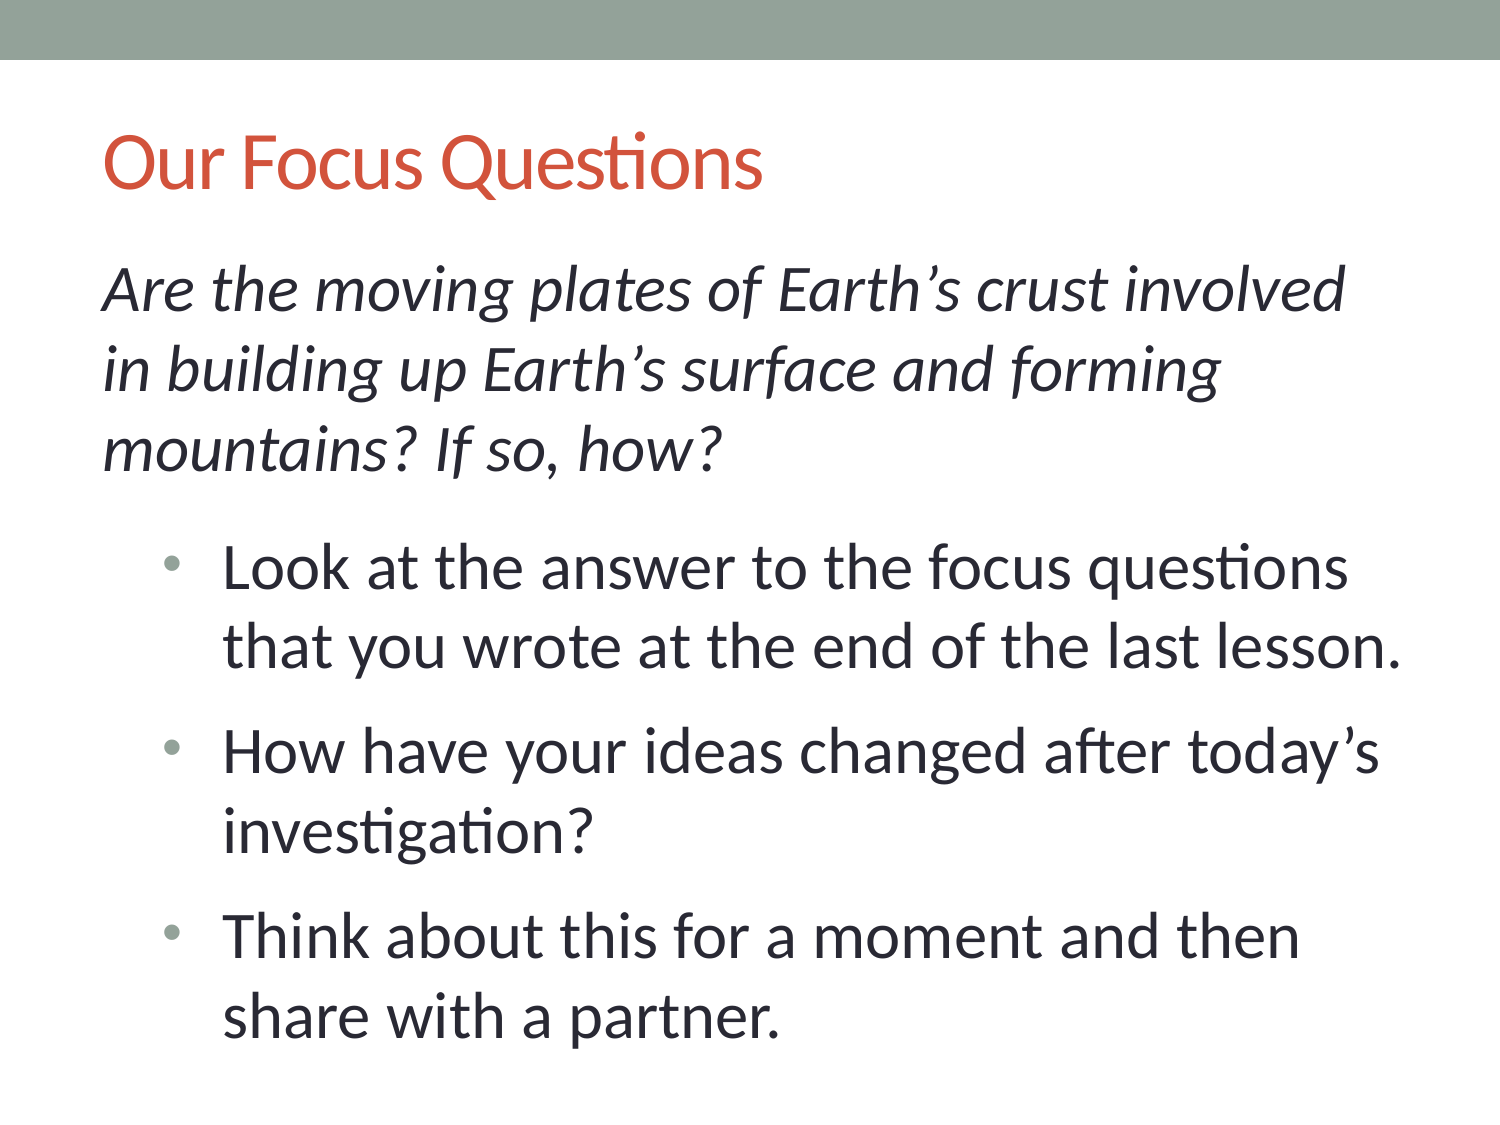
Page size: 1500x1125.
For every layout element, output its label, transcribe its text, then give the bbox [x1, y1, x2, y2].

title Our Focus Questions [87, 75, 1425, 237]
list Are the moving plates of Earth’s crust involved in building up Earth’s surface and forming mountains? If so, how? Look at the answer to the focus questions that you wrote at the end of the last lesson. How have your ideas changed after today’s investigation? Think about this for a moment and then share with a partner. [87, 237, 1425, 1063]
